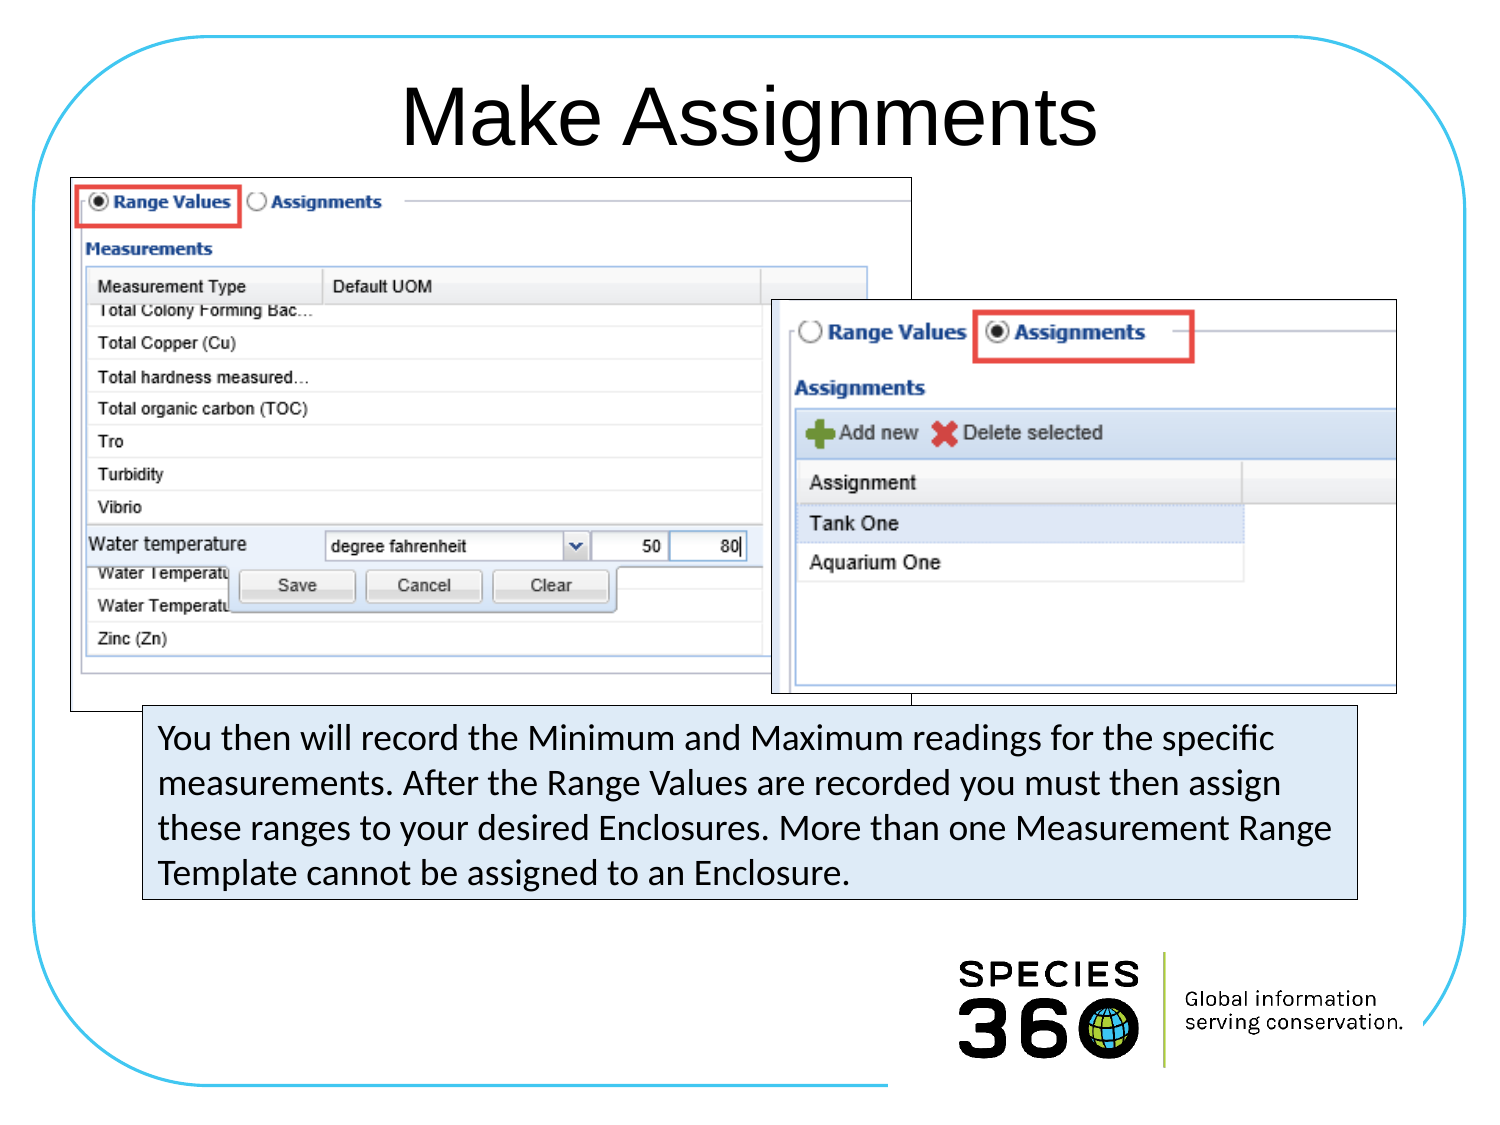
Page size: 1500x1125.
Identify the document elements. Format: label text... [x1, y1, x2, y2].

title Make Assignments [103, 59, 1397, 178]
picture [70, 177, 1397, 712]
text_box You then will record the Minimum and Maximum readings for the specific measurements. After the Range Values are recorded you must then assign these ranges to your desired Enclosures. More than one Measurement Range Template cannot be assigned to an Enclosure. [142, 705, 1358, 900]
picture [954, 944, 1407, 1075]
